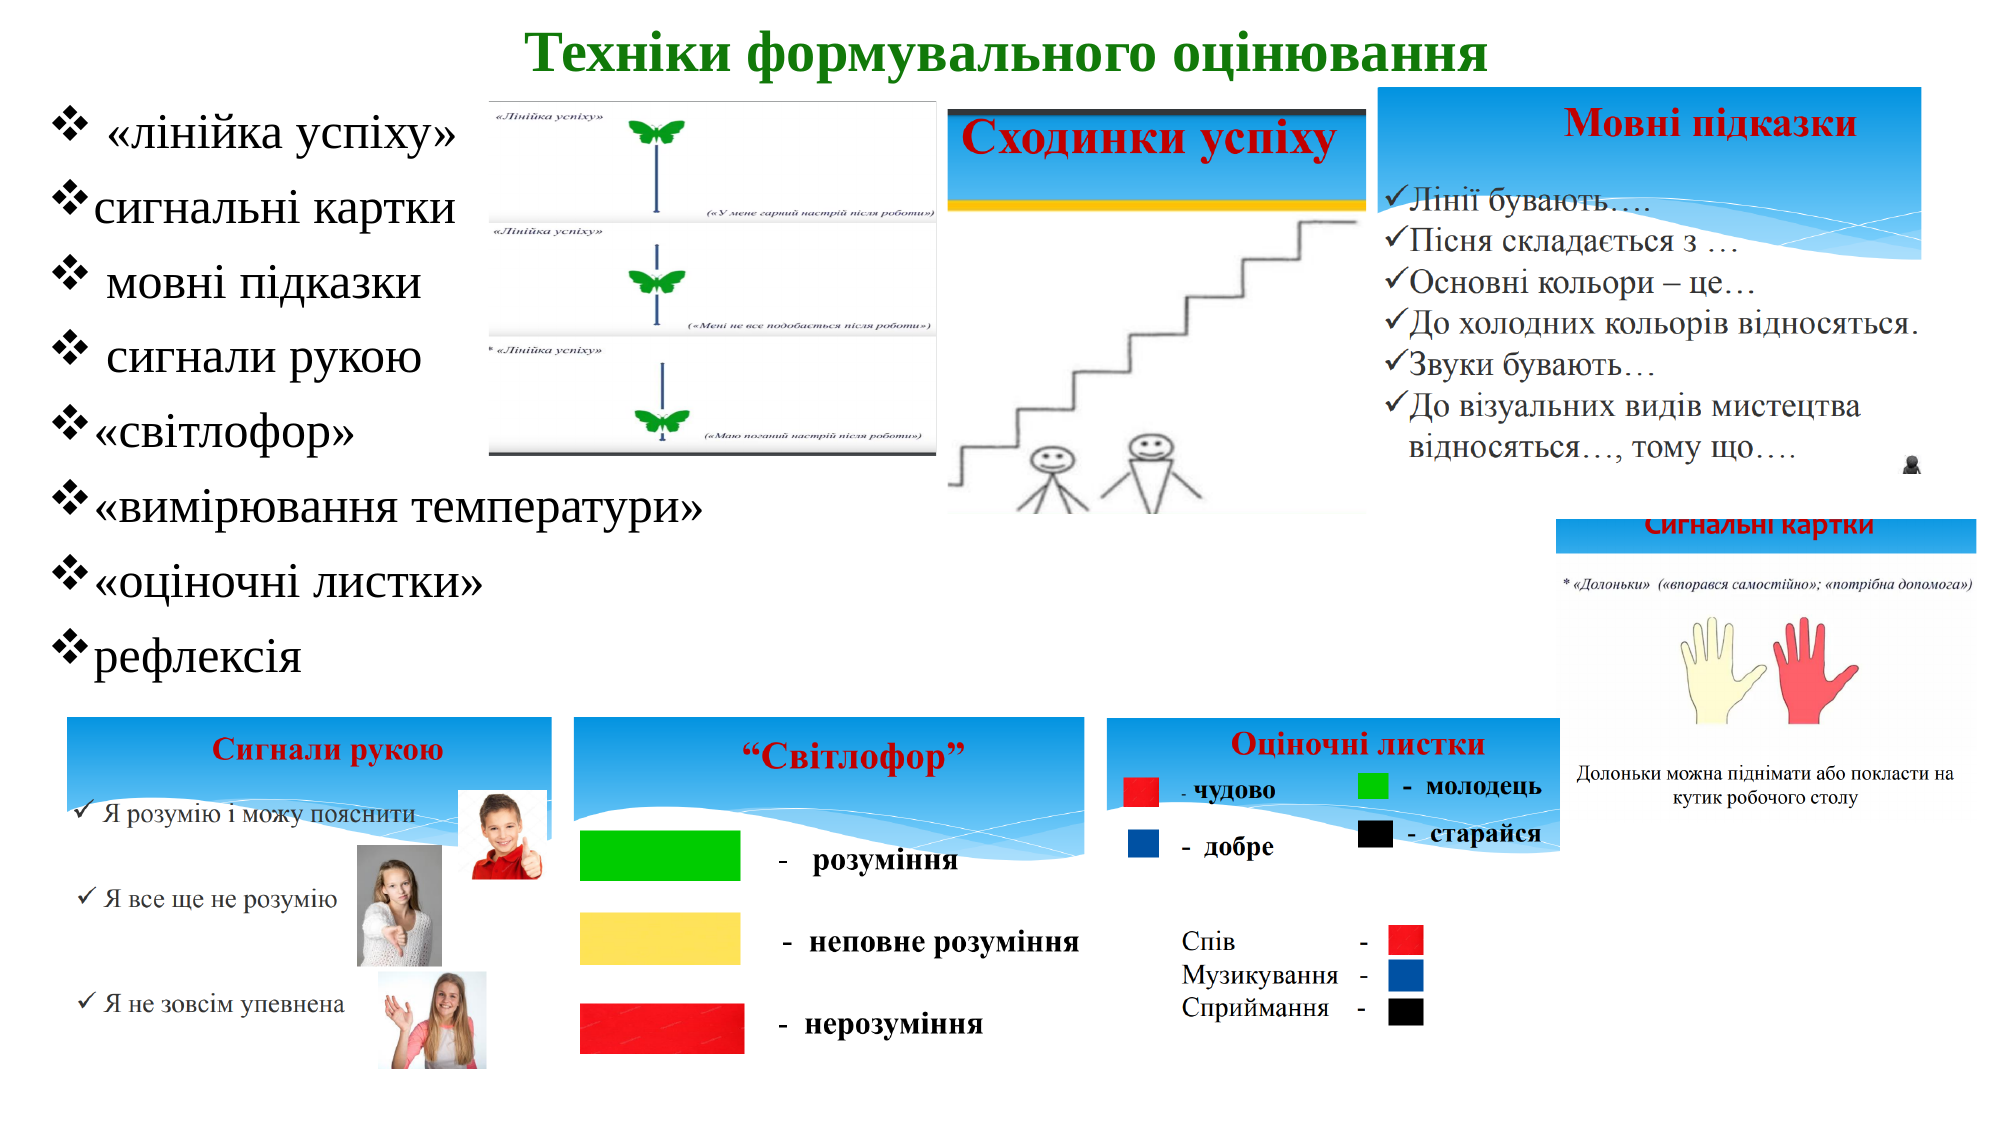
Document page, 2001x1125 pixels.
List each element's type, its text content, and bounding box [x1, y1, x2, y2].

picture [947, 109, 1367, 115]
list Техніки формувального оцінювання «лінійка успіху» сигнальні картки мовні підказки сигнали рукою «світлофор» «вимірювання температури» «оціночні листки» рефлексія [32, 14, 1988, 1125]
picture [573, 735, 1085, 1061]
picture [947, 119, 1367, 514]
picture [1377, 108, 1922, 474]
picture [1106, 519, 1977, 1049]
picture [488, 101, 937, 456]
picture [67, 732, 552, 1076]
